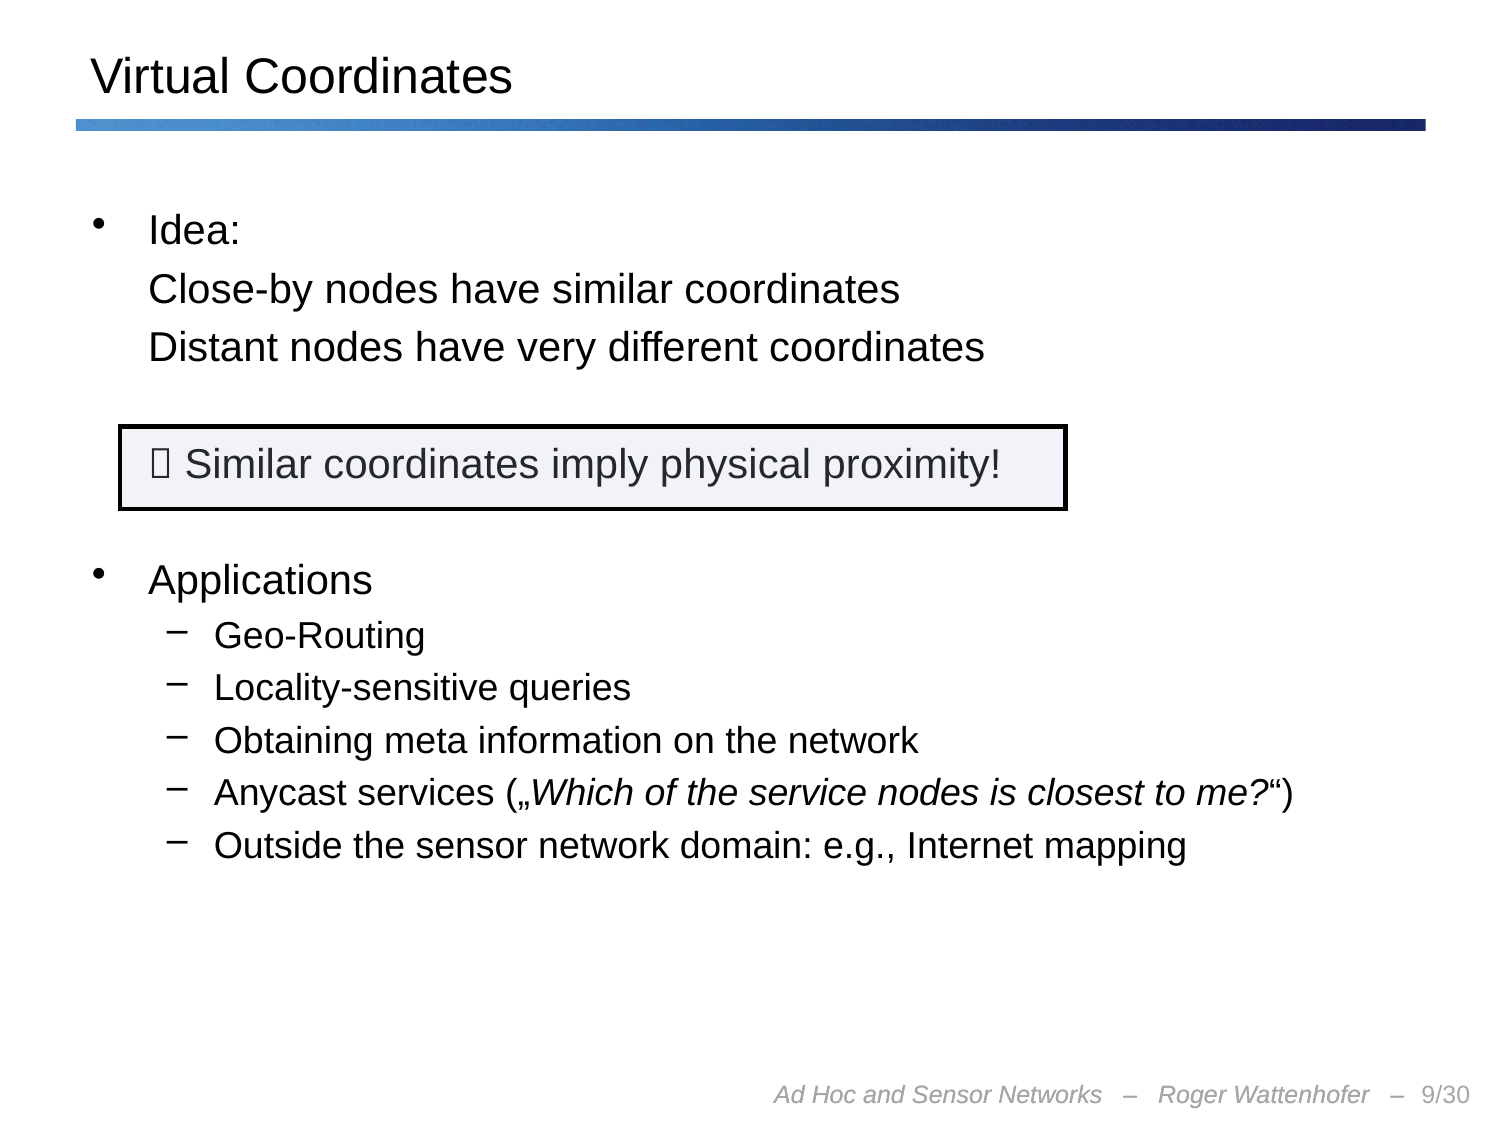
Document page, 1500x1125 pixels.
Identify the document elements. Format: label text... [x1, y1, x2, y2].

list Idea: Close-by nodes have similar coordinates Distant nodes have very different coordinates  Similar coordinates imply physical proximity! Applications Geo-Routing Locality-sensitive queries Obtaining meta information on the network Anycast services („Which of the service nodes is closest to me?“) Outside the sensor network domain: e.g., Internet mapping [76, 136, 1424, 1013]
picture [75, 119, 1426, 131]
title Virtual Coordinates [74, 32, 1426, 114]
text_box [120, 426, 1066, 510]
